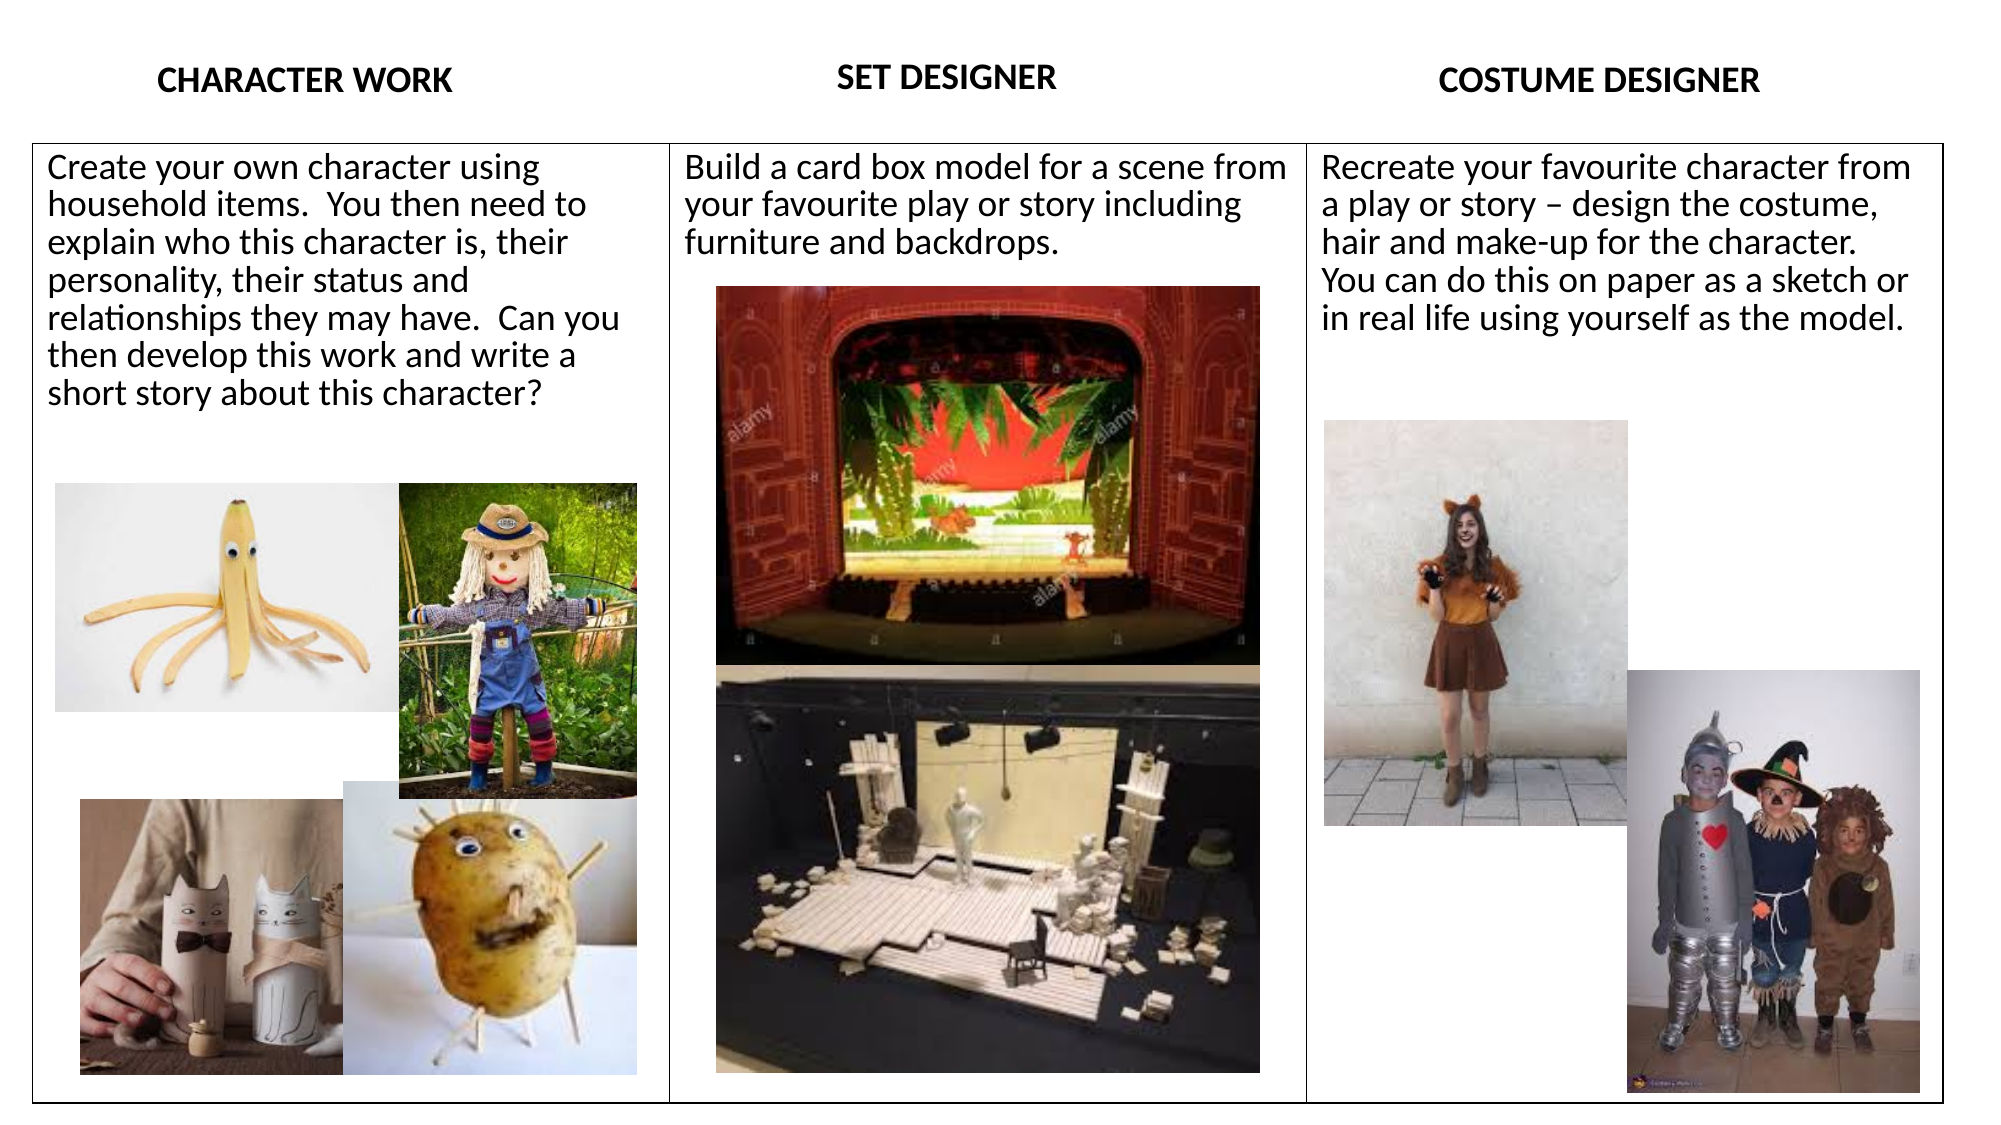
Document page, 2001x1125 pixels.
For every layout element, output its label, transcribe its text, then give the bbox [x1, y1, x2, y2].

text_box CHARACTER WORK [32, 47, 579, 107]
picture [55, 483, 637, 1075]
text_box COSTUME DESIGNER [1354, 47, 1846, 107]
table_header Create your own character using household items. You then need to explain who this character is, their personality, their status and relationships they may have. Can you then develop this work and write a short story about this character? [33, 144, 669, 1102]
picture [716, 286, 1260, 1073]
table_header Build a card box model for a scene from your favourite play or story including furniture and backdrops. [670, 144, 1306, 1102]
text_box SET DESIGNER [674, 45, 1220, 105]
table_header Recreate your favourite character from a play or story – design the costume, hair and make-up for the character. You can do this on paper as a sketch or in real life using yourself as the model. [1307, 144, 1942, 1102]
picture [1324, 420, 1920, 1093]
